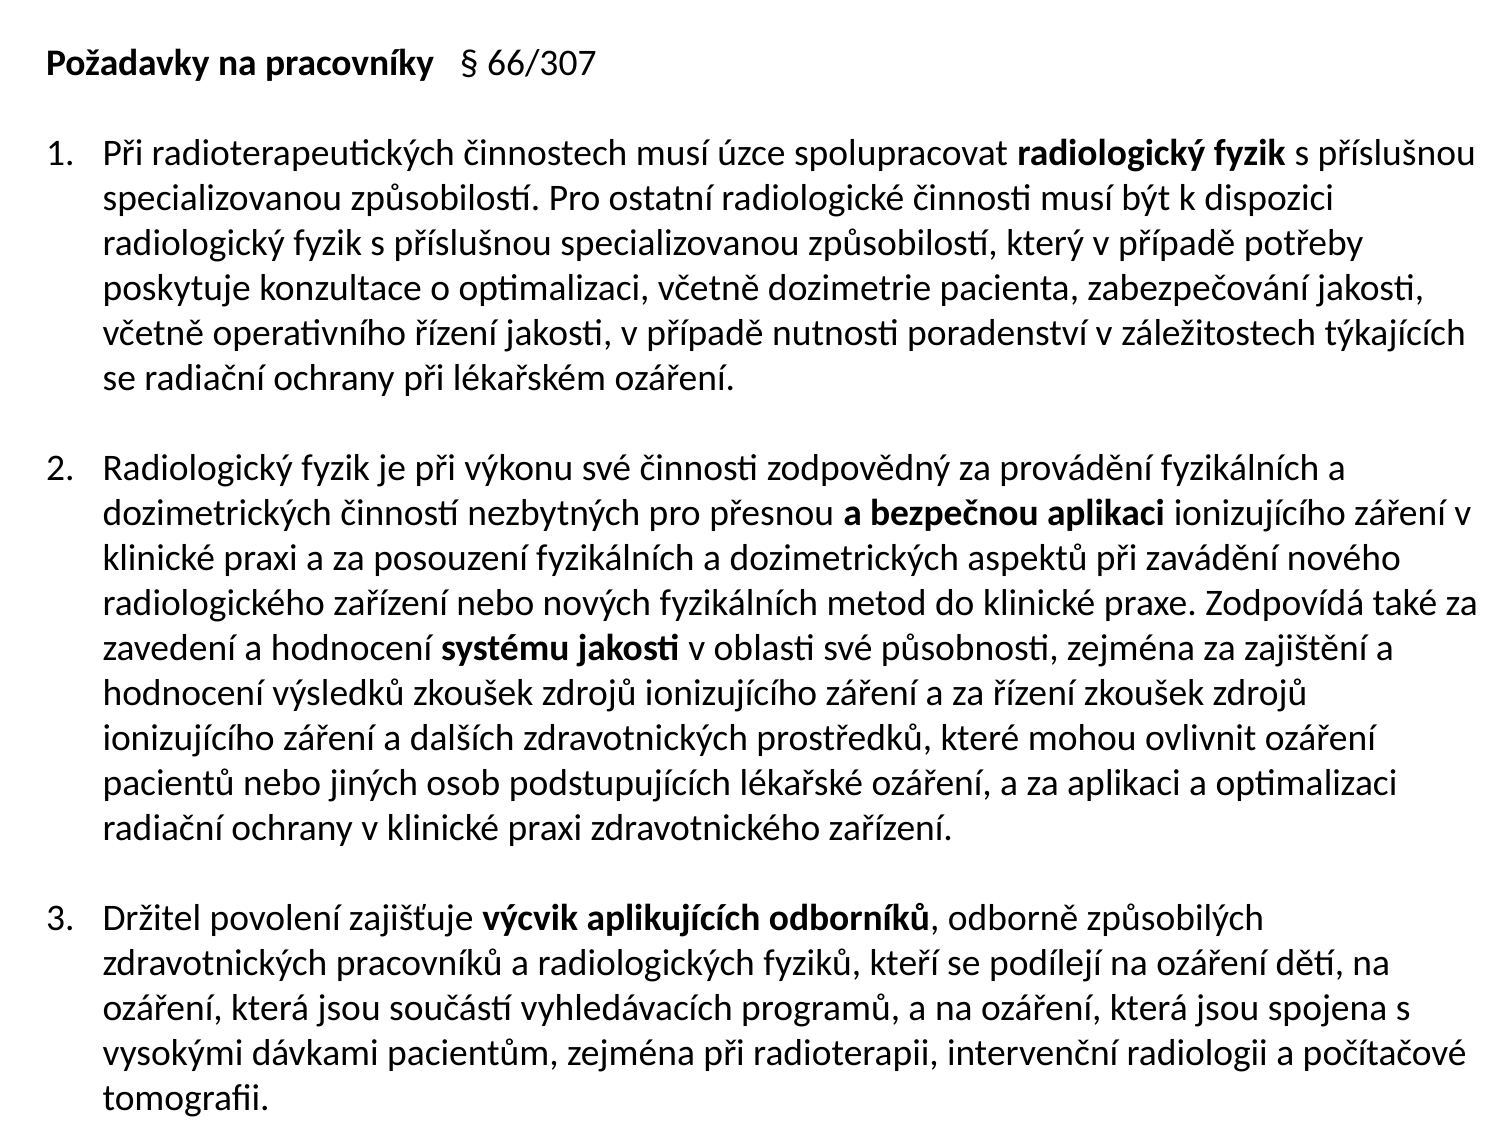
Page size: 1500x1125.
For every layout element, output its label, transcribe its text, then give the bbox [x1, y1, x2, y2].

text_box Požadavky na pracovníky § 66/307 Při radioterapeutických činnostech musí úzce spolupracovat radiologický fyzik s příslušnou specializovanou způsobilostí. Pro ostatní radiologické činnosti musí být k dispozici radiologický fyzik s příslušnou specializovanou způsobilostí, který v případě potřeby poskytuje konzultace o optimalizaci, včetně dozimetrie pacienta, zabezpečování jakosti, včetně operativního řízení jakosti, v případě nutnosti poradenství v záležitostech týkajících se radiační ochrany při lékařském ozáření. Radiologický fyzik je při výkonu své činnosti zodpovědný za provádění fyzikálních a dozimetrických činností nezbytných pro přesnou a bezpečnou aplikaci ionizujícího záření v klinické praxi a za posouzení fyzikálních a dozimetrických aspektů při zavádění nového radiologického zařízení nebo nových fyzikálních metod do klinické praxe. Zodpovídá také za zavedení a hodnocení systému jakosti v oblasti své působnosti, zejména za zajištění a hodnocení výsledků zkoušek zdrojů ionizujícího záření a za řízení zkoušek zdrojů ionizujícího záření a dalších zdravotnických prostředků, které mohou ovlivnit ozáření pacientů nebo jiných osob podstupujících lékařské ozáření, a za aplikaci a optimalizaci radiační ochrany v klinické praxi zdravotnického zařízení. Držitel povolení zajišťuje výcvik aplikujících odborníků, odborně způsobilých zdravotnických pracovníků a radiologických fyziků, kteří se podílejí na ozáření dětí, na ozáření, která jsou součástí vyhledávacích programů, a na ozáření, která jsou spojena s vysokými dávkami pacientům, zejména při radioterapii, intervenční radiologii a počítačové tomografii. [31, 30, 1500, 1125]
